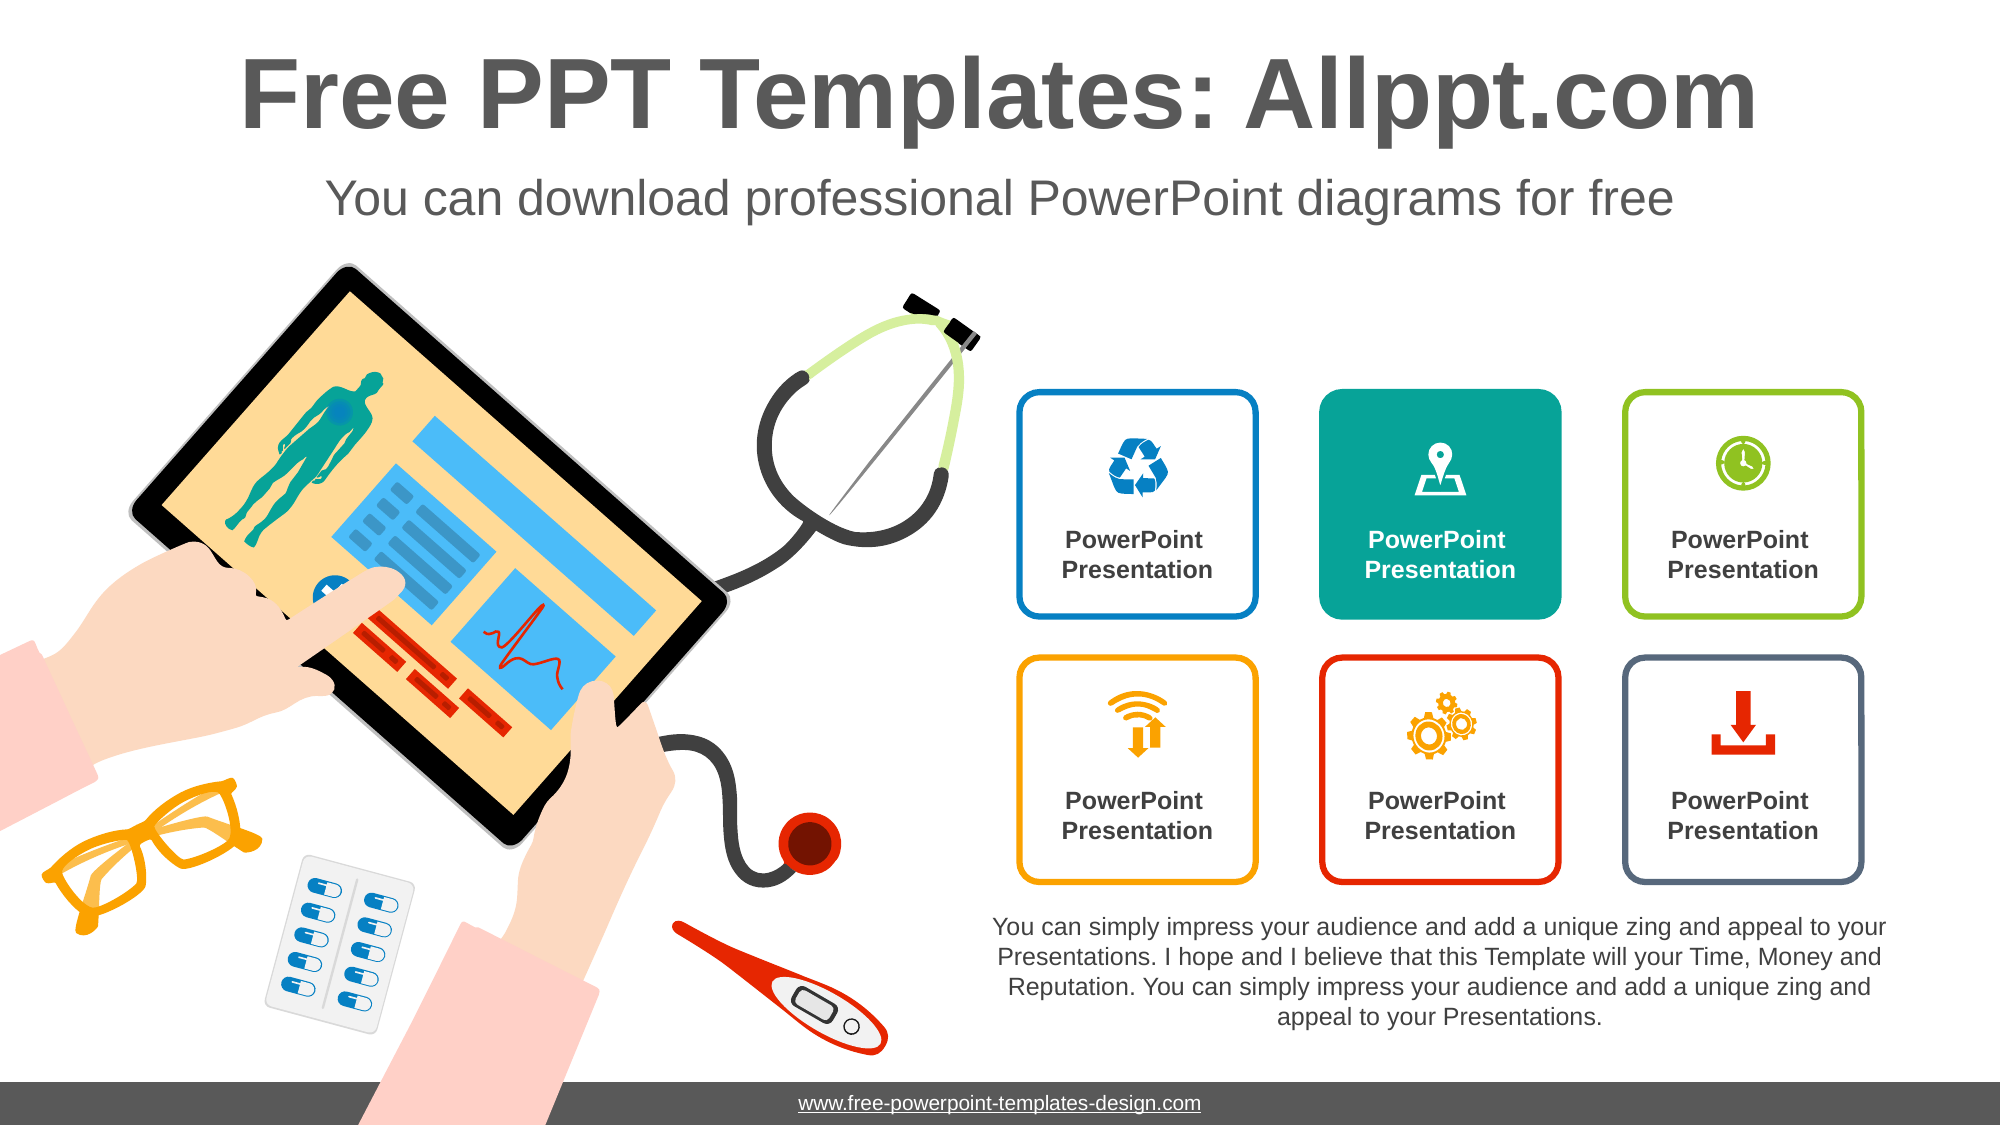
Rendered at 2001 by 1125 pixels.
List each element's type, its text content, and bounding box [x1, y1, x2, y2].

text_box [671, 301, 1006, 876]
text_box [1624, 656, 1863, 884]
text_box PowerPoint Presentation [1648, 777, 1839, 852]
text_box [1018, 656, 1257, 884]
text_box [1406, 690, 1479, 761]
text_box [1624, 391, 1863, 618]
text_box PowerPoint Presentation [1042, 515, 1233, 591]
text_box [1413, 441, 1468, 497]
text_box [753, 862, 804, 1108]
text_box [1321, 656, 1560, 884]
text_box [0, 295, 671, 1125]
text_box [1711, 689, 1776, 756]
text_box PowerPoint Presentation [1345, 515, 1536, 591]
text_box PowerPoint Presentation [1648, 515, 1839, 591]
text_box [1106, 437, 1169, 501]
text_box www.free-powerpoint-templates-design.com [671, 1082, 2000, 1123]
text_box [1106, 689, 1169, 760]
title Free PPT Templates: Allppt.com [0, 32, 2000, 161]
list You can download professional PowerPoint diagrams for free [0, 164, 2000, 234]
text_box PowerPoint Presentation [1042, 777, 1233, 852]
text_box PowerPoint Presentation [1345, 777, 1536, 852]
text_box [281, 865, 399, 1024]
text_box [1018, 391, 1257, 618]
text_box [43, 812, 260, 898]
text_box You can simply impress your audience and add a unique zing and appeal to your Presentations. I hope and I believe that this Template will your Time, Money and Reputation. You can simply impress your audience and add a unique zing and appeal to your Presentations. [955, 903, 1926, 1038]
text_box [1321, 391, 1560, 618]
text_box [1714, 434, 1772, 492]
